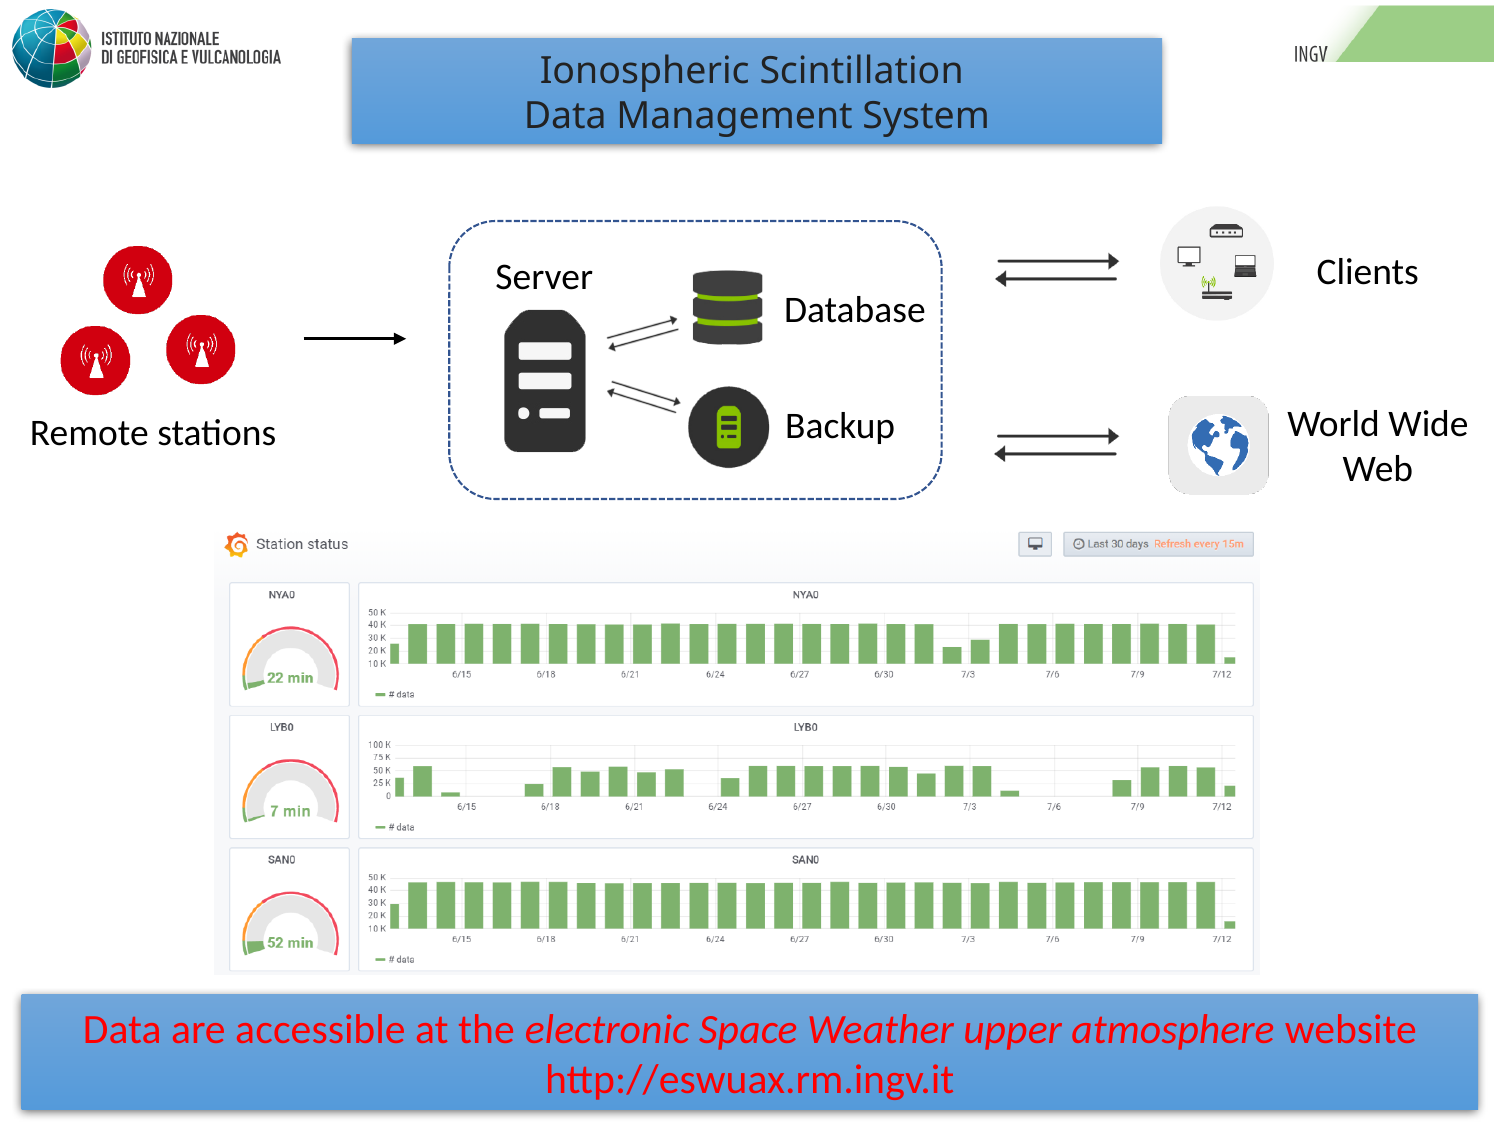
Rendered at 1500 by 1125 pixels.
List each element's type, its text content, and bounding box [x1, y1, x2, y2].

picture [985, 239, 1127, 296]
picture [496, 298, 590, 465]
picture [1164, 394, 1273, 496]
picture [601, 376, 775, 478]
text_box World Wide Web [1255, 391, 1500, 497]
picture [214, 524, 1260, 975]
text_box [9, 3, 1494, 94]
picture [687, 265, 769, 350]
picture [52, 240, 241, 401]
text_box Remote stations [15, 400, 300, 461]
picture [601, 318, 686, 352]
picture [984, 414, 1127, 471]
text_box [448, 219, 943, 501]
text_box Ionospheric Scintillation Data Management System [351, 94, 1163, 144]
picture [1154, 198, 1284, 327]
text_box Data are accessible at the electronic Space Weather upper atmosphere website http://eswuax.rm.ingv.it [21, 994, 1479, 1110]
text_box Clients [1301, 239, 1454, 300]
